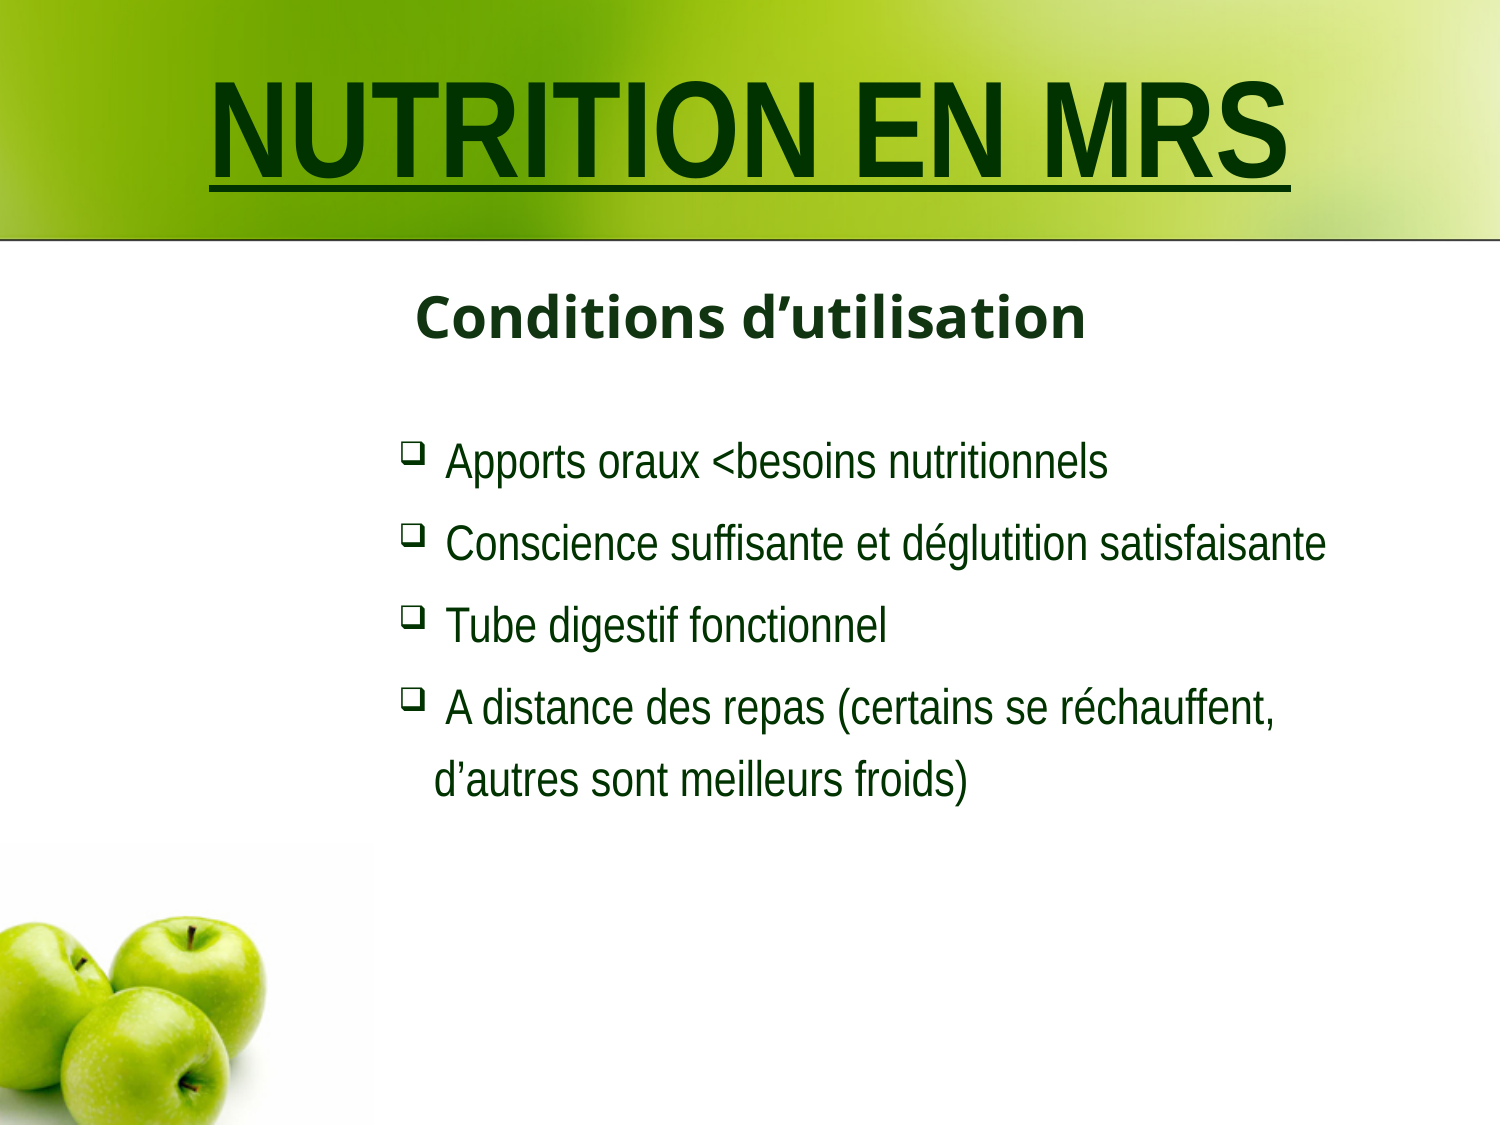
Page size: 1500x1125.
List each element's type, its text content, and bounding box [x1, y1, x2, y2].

text_box NUTRITION EN MRS [50, 32, 1450, 212]
picture [0, 0, 1500, 1125]
title Conditions d’utilisation [111, 255, 1390, 375]
text_box Apports oraux <besoins nutritionnels Conscience suffisante et déglutition satisfaisante Tube digestif fonctionnel A distance des repas (certains se réchauffent, d’autres sont meilleurs froids) [383, 408, 1353, 814]
